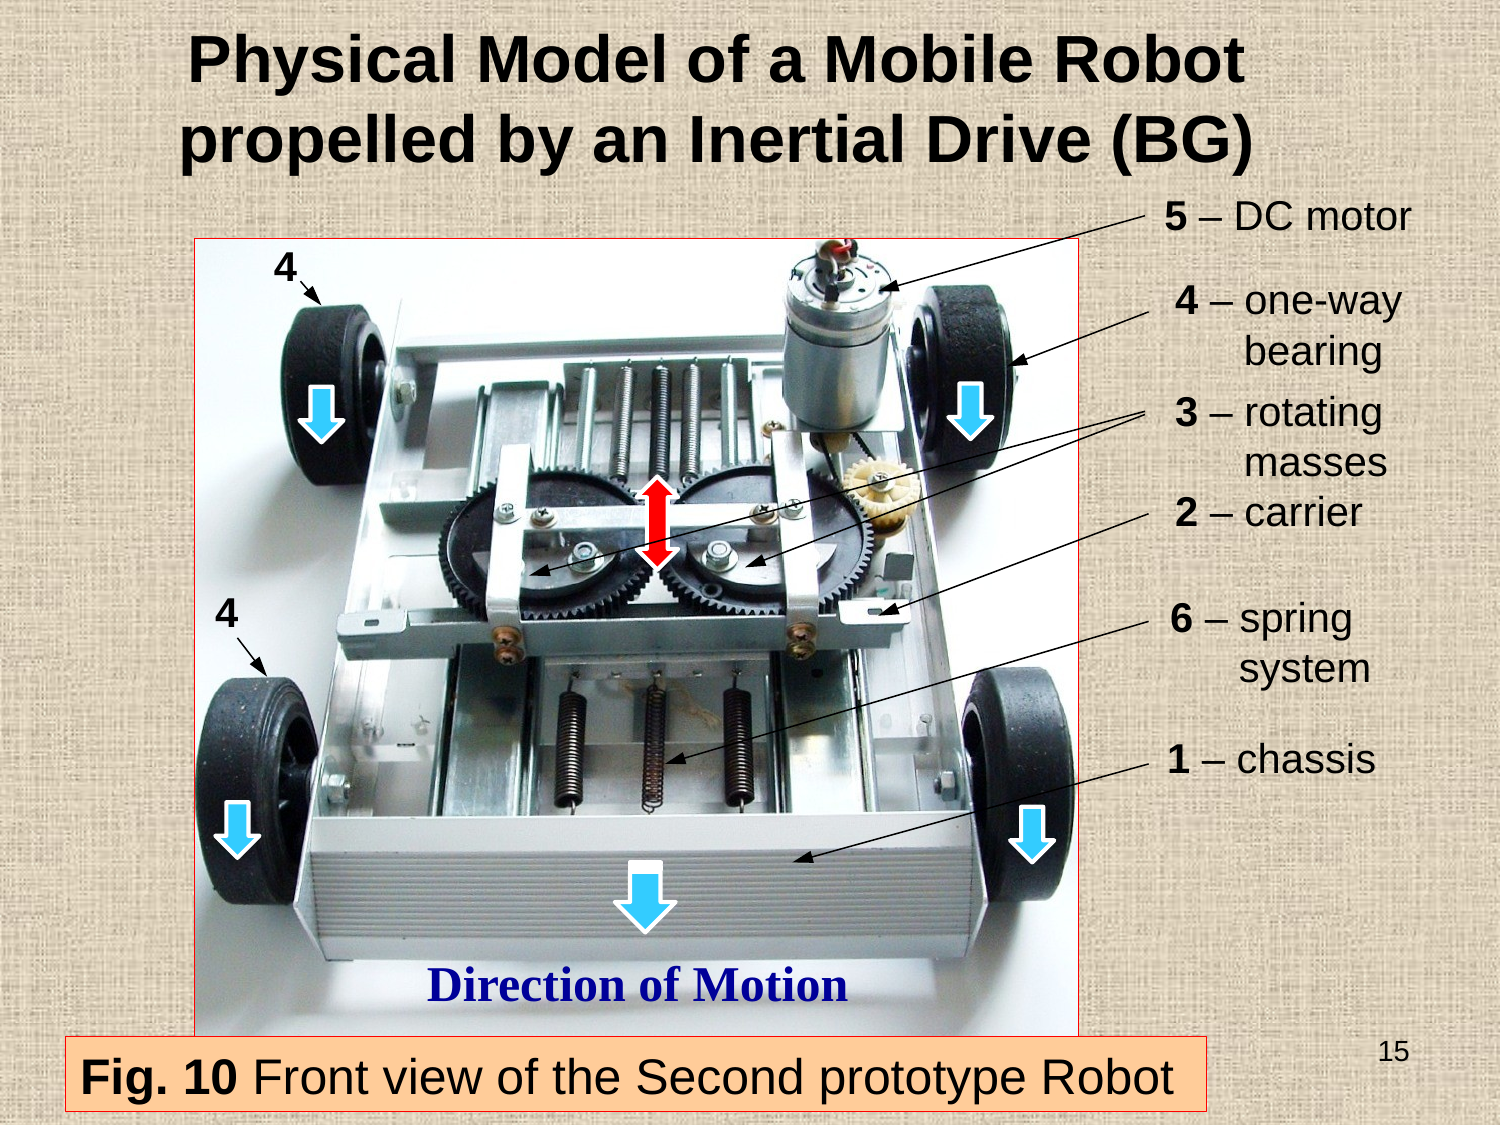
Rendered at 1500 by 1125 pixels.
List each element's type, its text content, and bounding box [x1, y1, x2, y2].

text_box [64, 180, 1422, 1113]
title Physical Model of a Mobile Robot propelled by an Inertial Drive (BG) [42, 10, 1393, 182]
picture [0, 0, 1500, 1125]
